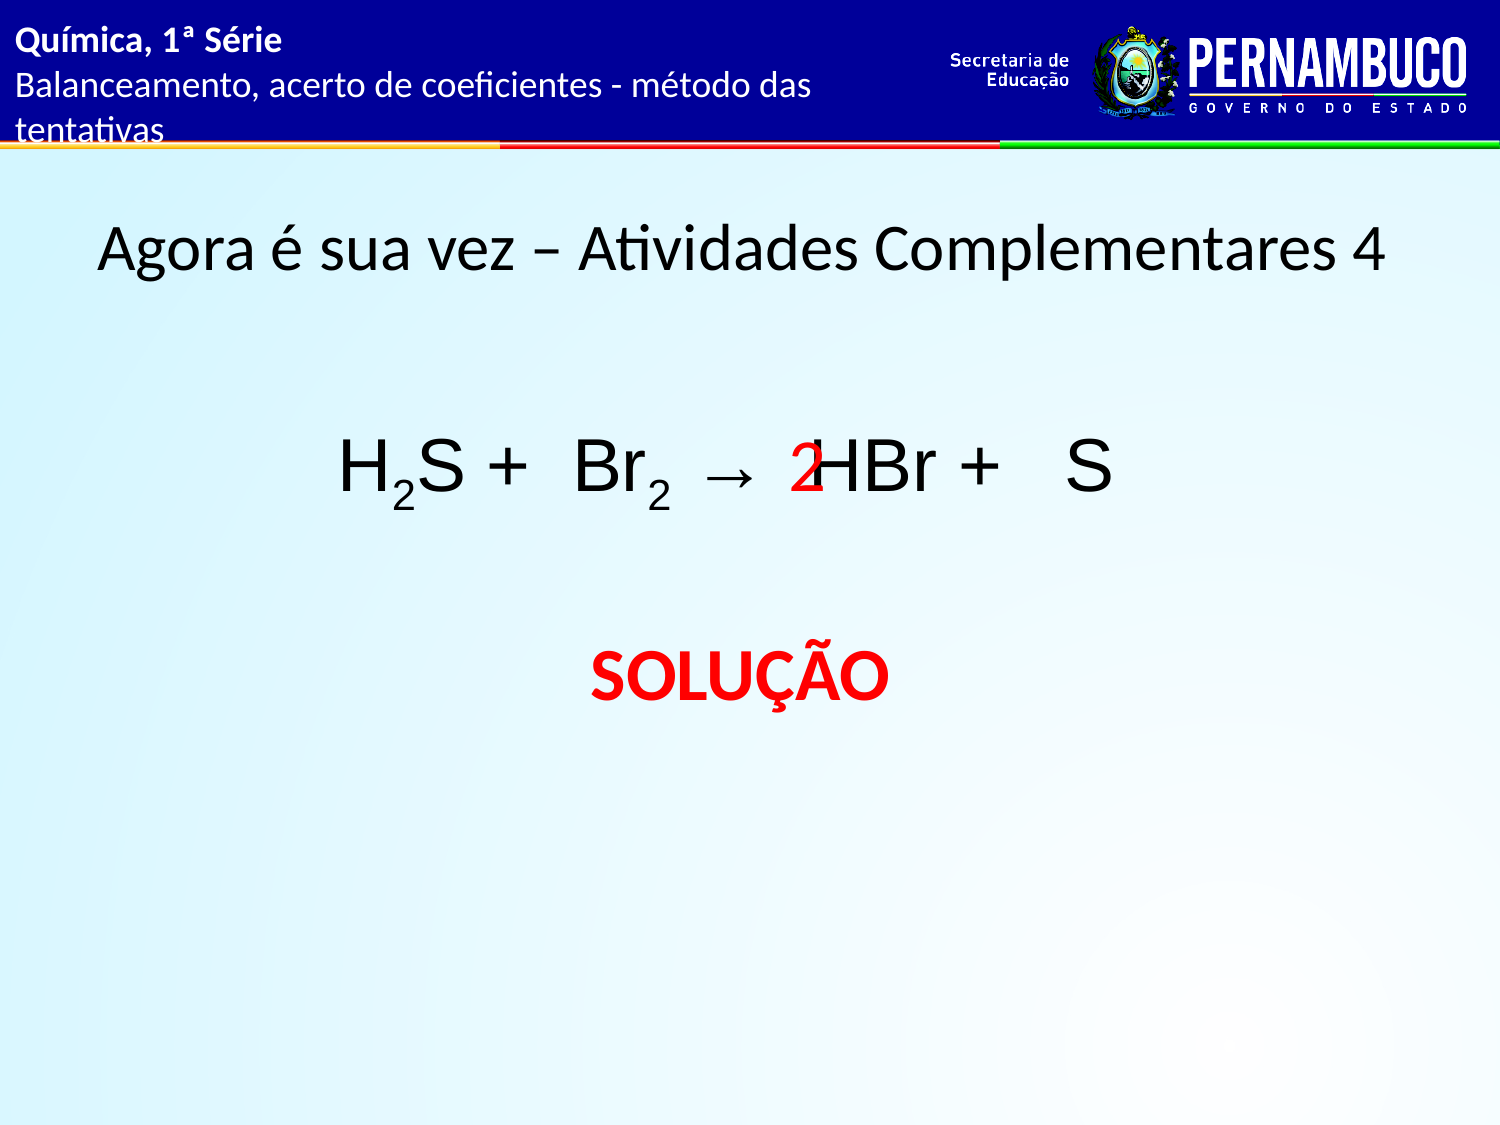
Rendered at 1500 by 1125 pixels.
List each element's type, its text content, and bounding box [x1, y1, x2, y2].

text_box 2 [773, 408, 839, 514]
text_box H2S + Br2 → HBr + S [0, 408, 1483, 526]
text_box Agora é sua vez – Atividades Complementares 4 [82, 196, 1424, 291]
text_box SOLUÇÃO [575, 618, 928, 724]
text_box Química, 1ª Série Balanceamento, acerto de coeficientes - método das tentativas [0, 7, 963, 157]
picture [0, 0, 1500, 1125]
